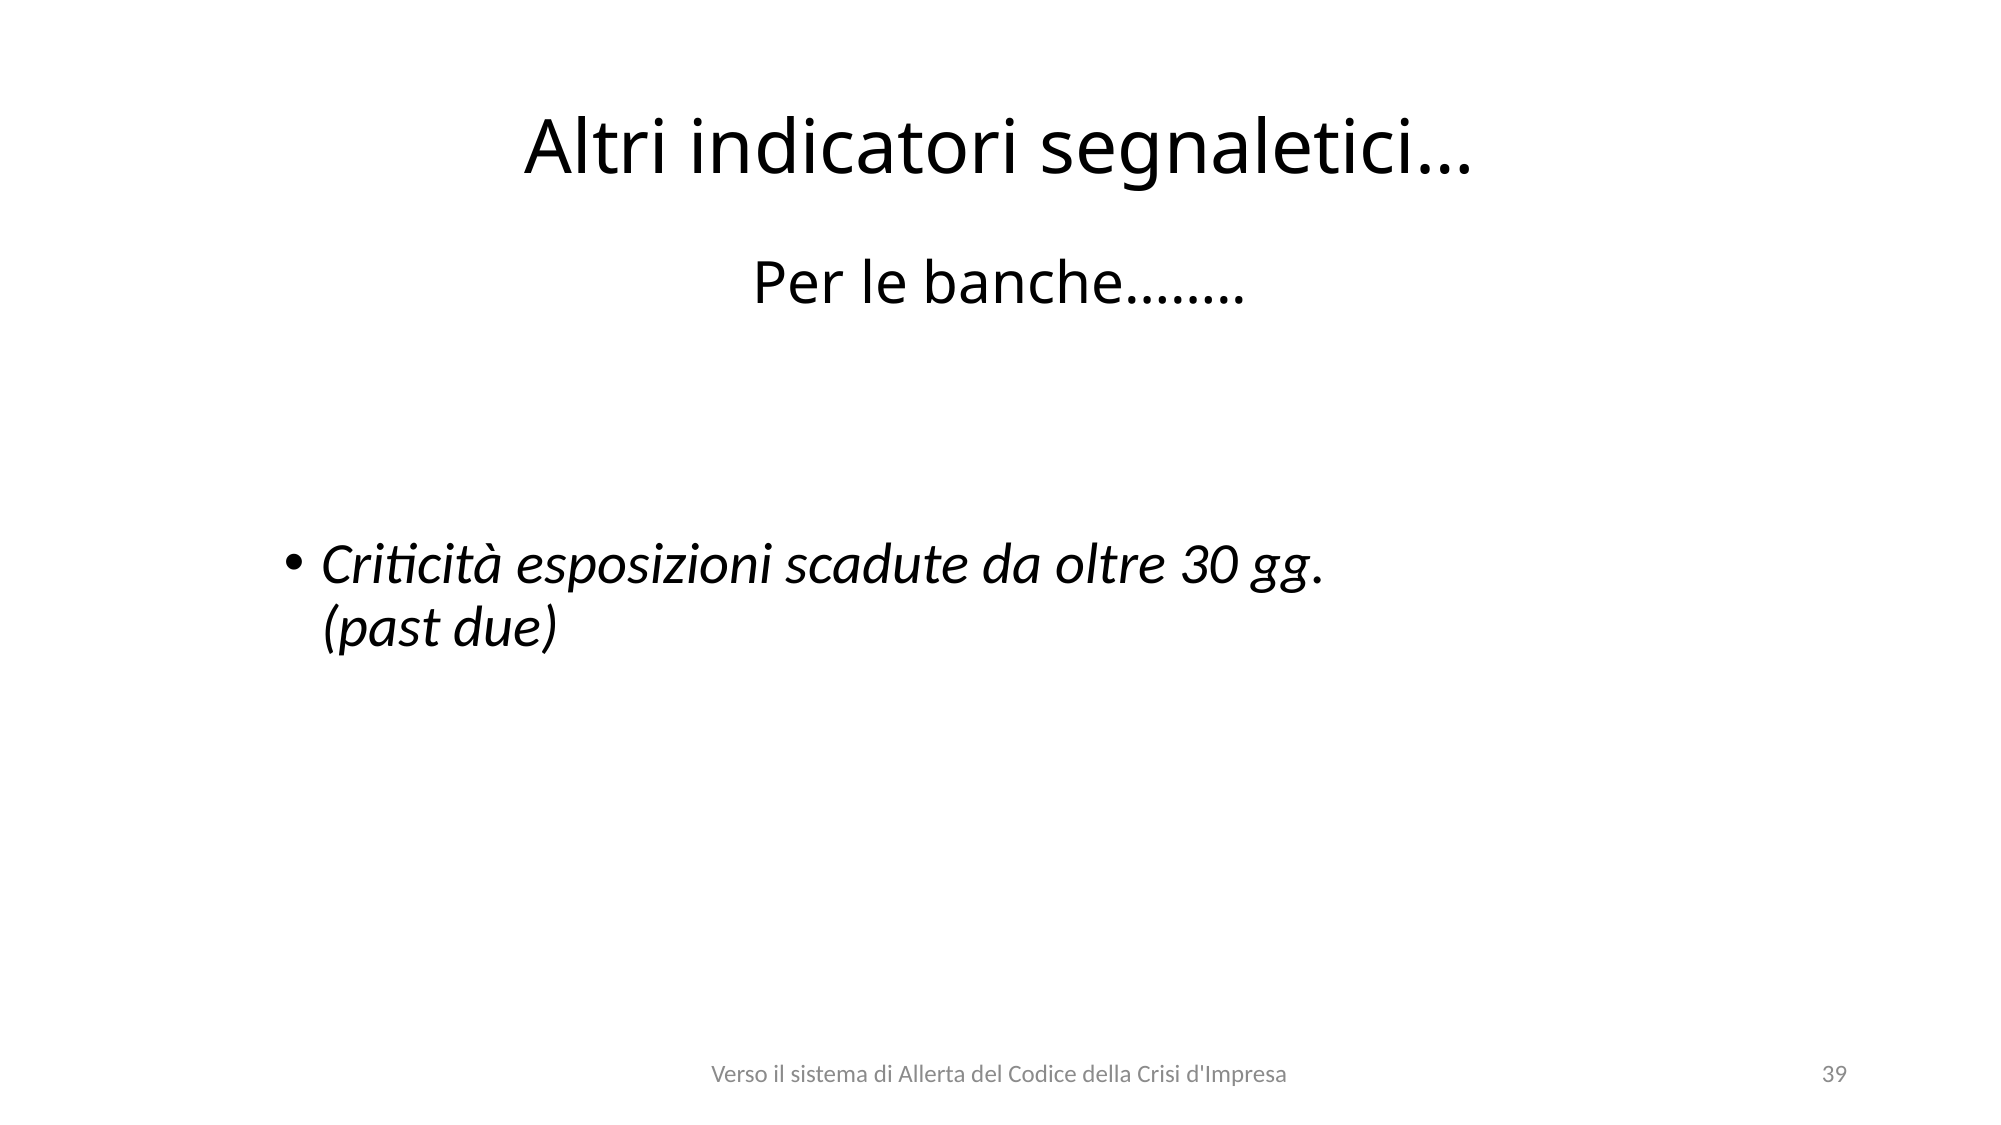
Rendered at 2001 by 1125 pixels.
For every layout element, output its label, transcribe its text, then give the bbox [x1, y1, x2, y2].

footer Verso il sistema di Allerta del Codice della Crisi d'Impresa [662, 1042, 1338, 1103]
slide_number 39 [1412, 1042, 1863, 1103]
list Criticità esposizioni scadute da oltre 30 gg. (past due) [268, 267, 1732, 1010]
title Altri indicatori segnaletici… Per le banche…….. [137, 59, 1863, 366]
